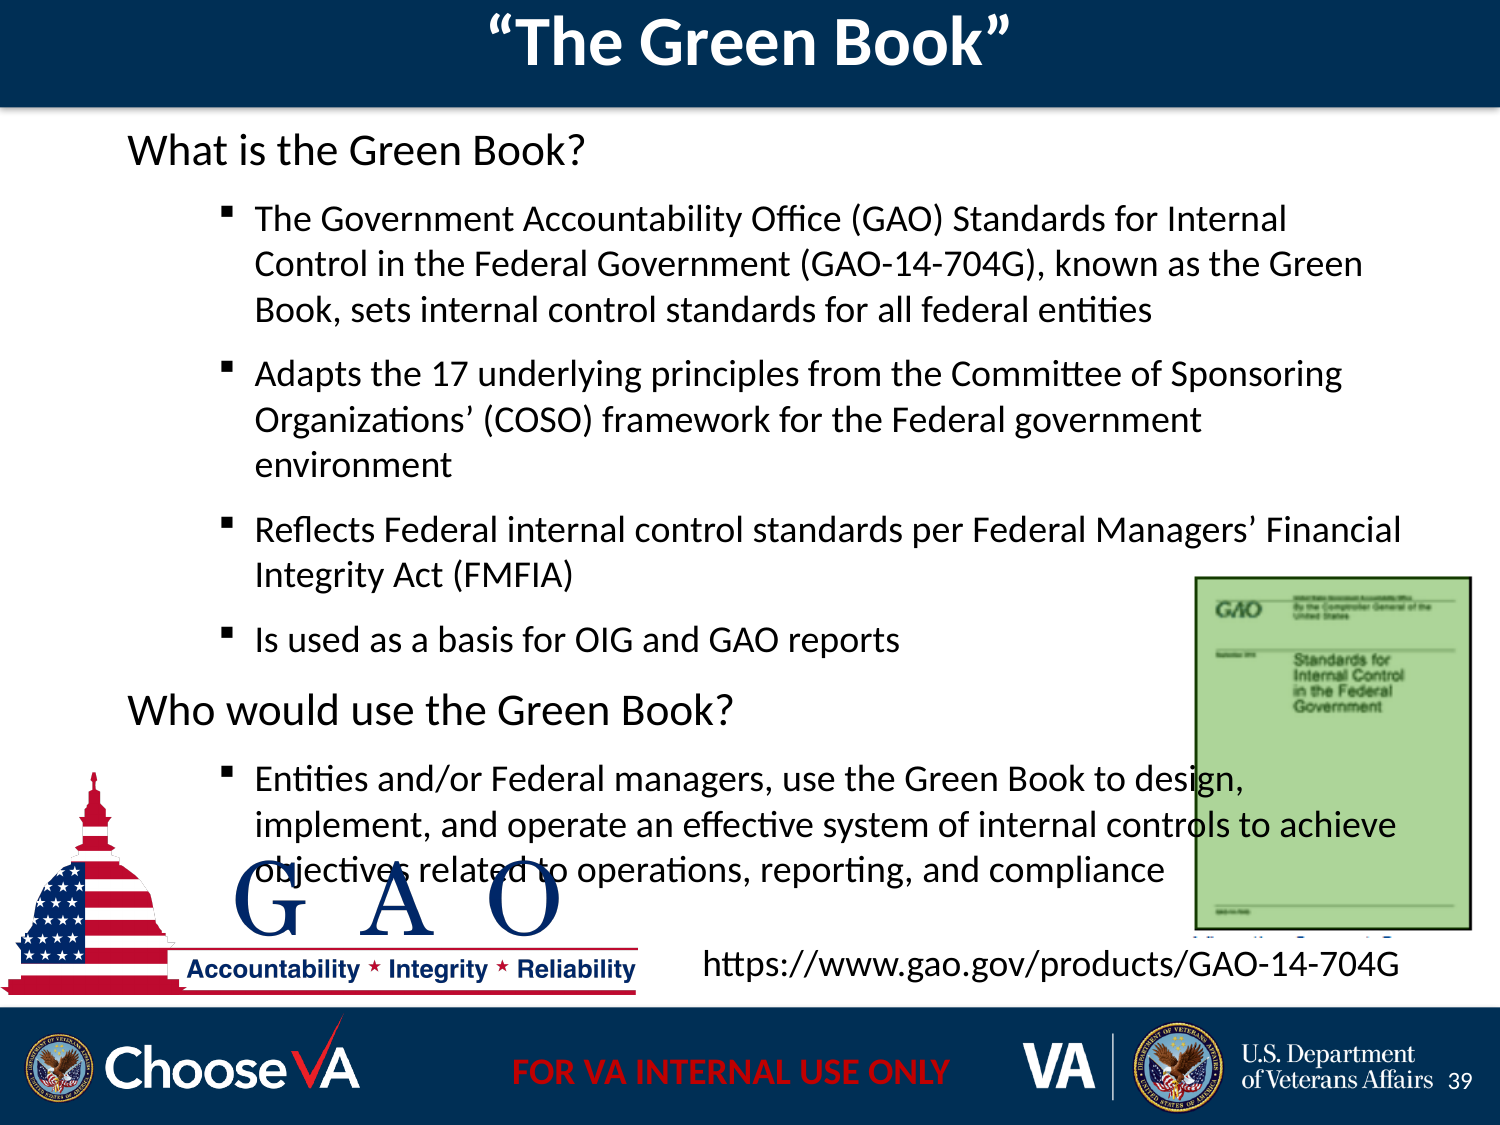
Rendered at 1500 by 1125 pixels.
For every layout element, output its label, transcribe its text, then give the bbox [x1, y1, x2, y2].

picture [1017, 1014, 1438, 1120]
slide_number 39 [1425, 1049, 1489, 1110]
list What is the Green Book? The Government Accountability Office (GAO) Standards for Internal Control in the Federal Government (GAO-14-704G), known as the Green Book, sets internal control standards for all federal entities Adapts the 17 underlying principles from the Committee of Sponsoring Organizations’ (COSO) framework for the Federal government environment Reflects Federal internal control standards per Federal Managers’ Financial Integrity Act (FMFIA) Is used as a basis for OIG and GAO reports Who would use the Green Book? Entities and/or Federal managers, use the Green Book to design, implement, and operate an effective system of internal controls to achieve objectives related to operations, reporting, and compliance [37, 112, 1425, 905]
picture [1186, 562, 1482, 938]
title “The Green Book” [0, 0, 1500, 88]
picture [0, 772, 638, 995]
picture [24, 1012, 360, 1103]
text_box https://www.gao.gov/products/GAO-14-704G [687, 931, 1454, 992]
